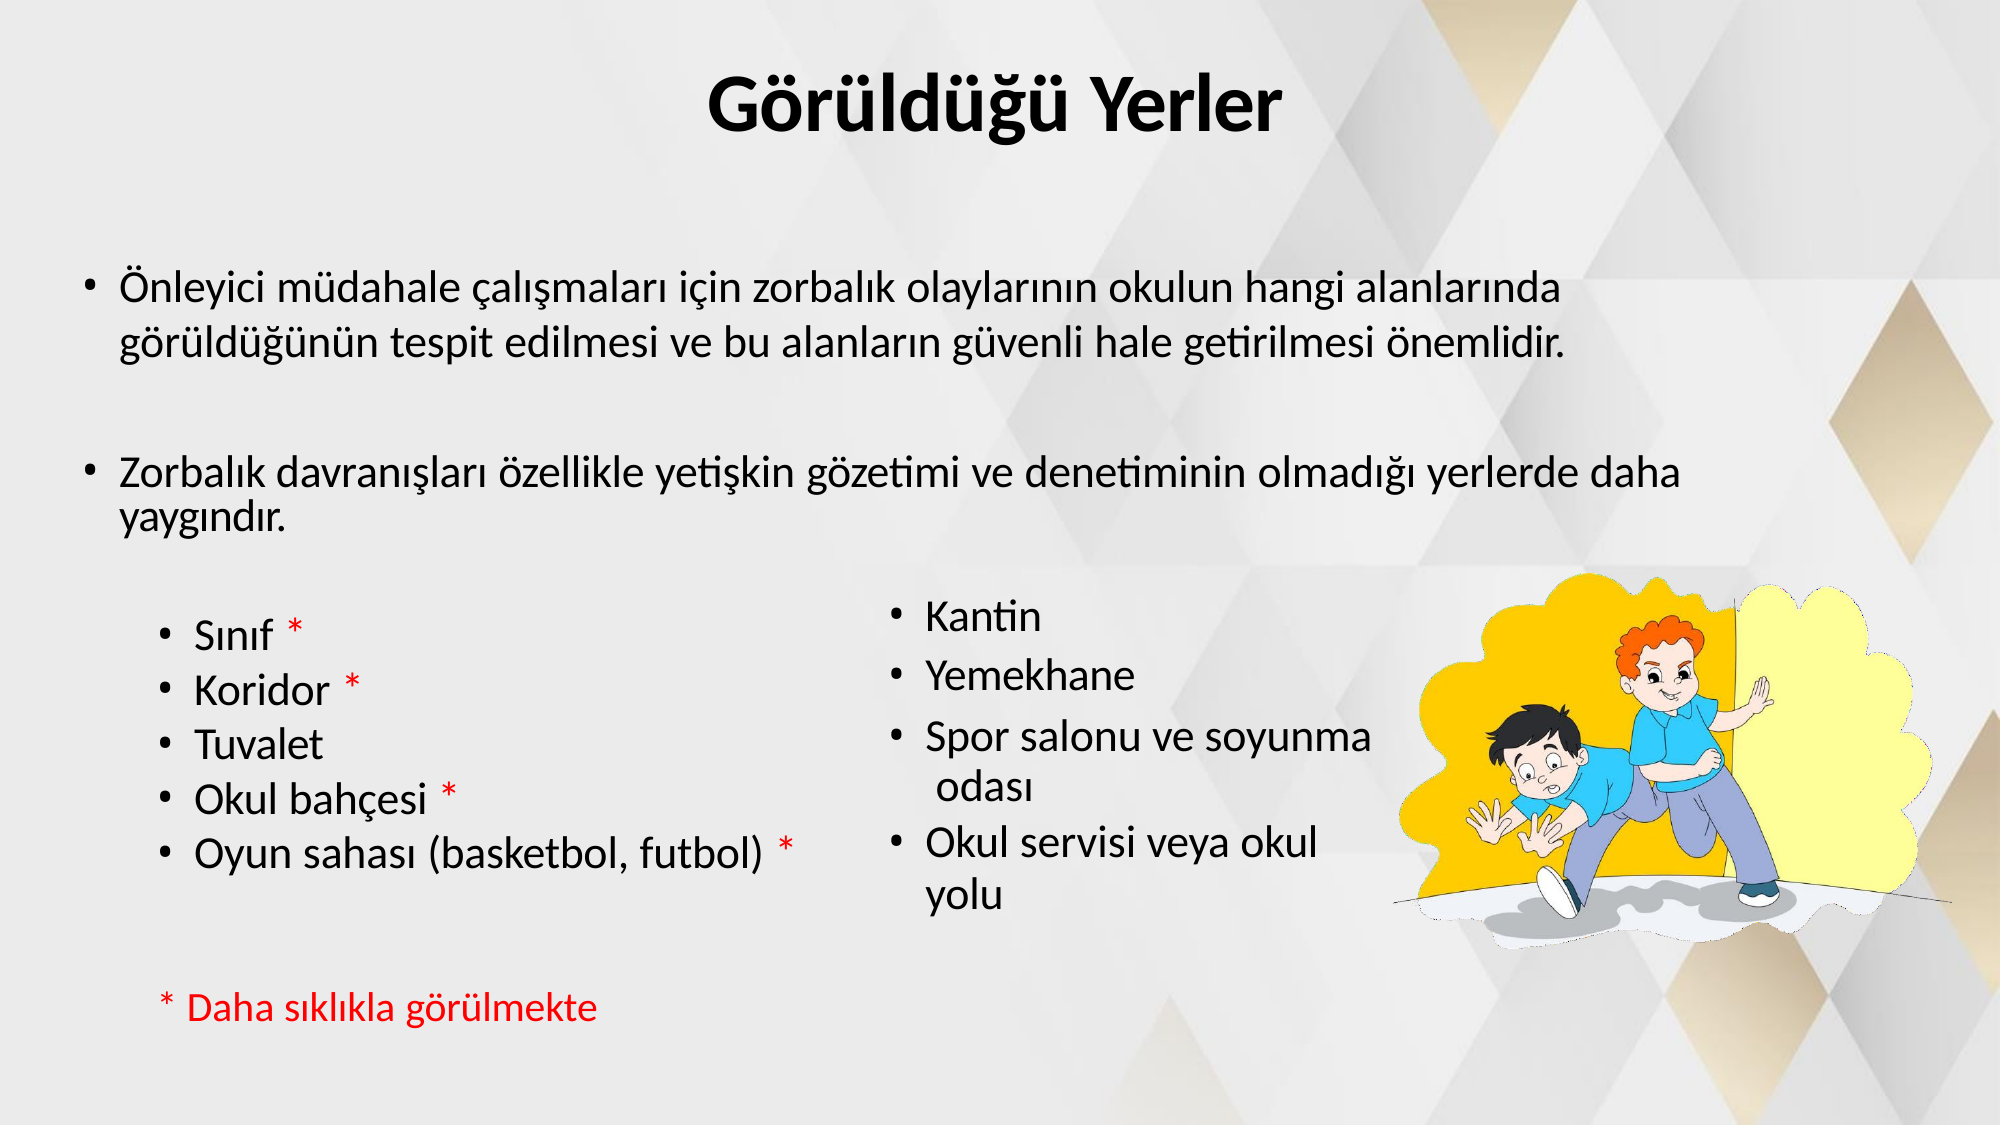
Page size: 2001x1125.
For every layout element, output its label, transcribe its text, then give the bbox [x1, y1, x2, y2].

text_box Kantin Yemekhane Spor salonu ve soyunma odası Okul servisi veya okul yolu [885, 578, 1379, 920]
title Görüldüğü Yerler [705, 46, 1295, 237]
text_box Sınıf * Koridor * Tuvalet Okul bahçesi * Oyun sahası (basketbol, futbol) * [154, 603, 805, 878]
text_box * Daha sıklıkla görülmekte [154, 977, 603, 1030]
text_box Önleyici müdahale çalışmaları için zorbalık olaylarının okulun hangi alanlarında görüldüğünün tespit edilmesi ve bu alanların güvenli hale getirilmesi önemlidir. Zorbalık davranışları özellikle yetişkin gözetimi ve denetiminin olmadığı yerlerde daha yaygındır. [79, 254, 1700, 540]
picture [0, 0, 2000, 1125]
